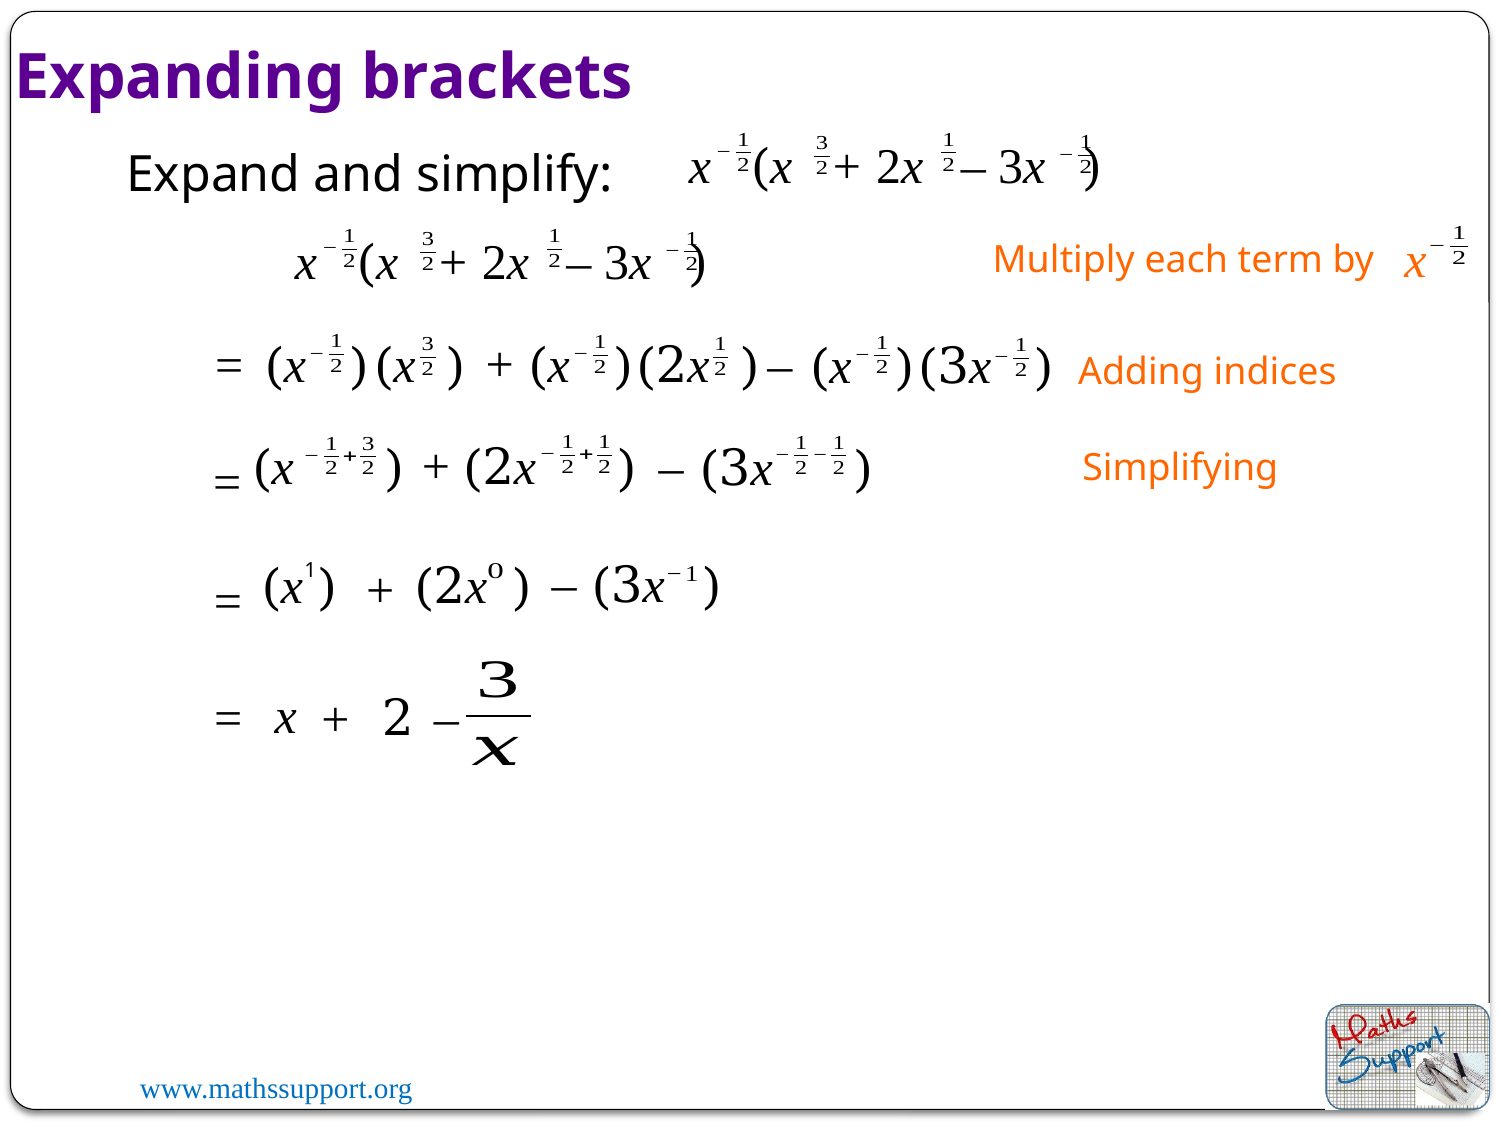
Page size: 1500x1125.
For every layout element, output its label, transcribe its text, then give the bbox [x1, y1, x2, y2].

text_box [398, 546, 548, 623]
text_box – [419, 677, 474, 753]
text_box – [545, 544, 574, 620]
text_box + [484, 324, 508, 399]
text_box [1324, 1004, 1488, 1106]
text_box – [654, 426, 684, 502]
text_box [977, 219, 1474, 296]
text_box + [417, 425, 447, 501]
title Expanding brackets [0, 28, 1275, 127]
text_box [130, 1074, 414, 1109]
text_box + [306, 679, 365, 754]
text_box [279, 221, 748, 299]
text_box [934, 325, 1070, 403]
text_box = [198, 441, 257, 517]
text_box = [199, 678, 258, 754]
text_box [792, 325, 934, 402]
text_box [673, 125, 1142, 202]
text_box = [199, 561, 258, 637]
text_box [241, 546, 358, 623]
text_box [510, 325, 652, 402]
text_box + [360, 549, 394, 625]
text_box 2 [367, 677, 419, 753]
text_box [241, 426, 416, 503]
text_box Simplifying [1067, 435, 1411, 496]
picture [1325, 1003, 1490, 1110]
text_box = [200, 325, 242, 401]
text_box Expand and simplify: [111, 134, 635, 209]
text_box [654, 325, 776, 402]
text_box Adding indices [1074, 339, 1407, 400]
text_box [576, 545, 738, 622]
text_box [390, 324, 484, 401]
text_box – [776, 324, 793, 400]
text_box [246, 324, 388, 401]
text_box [682, 427, 890, 504]
text_box x [259, 676, 312, 752]
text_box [446, 426, 654, 503]
